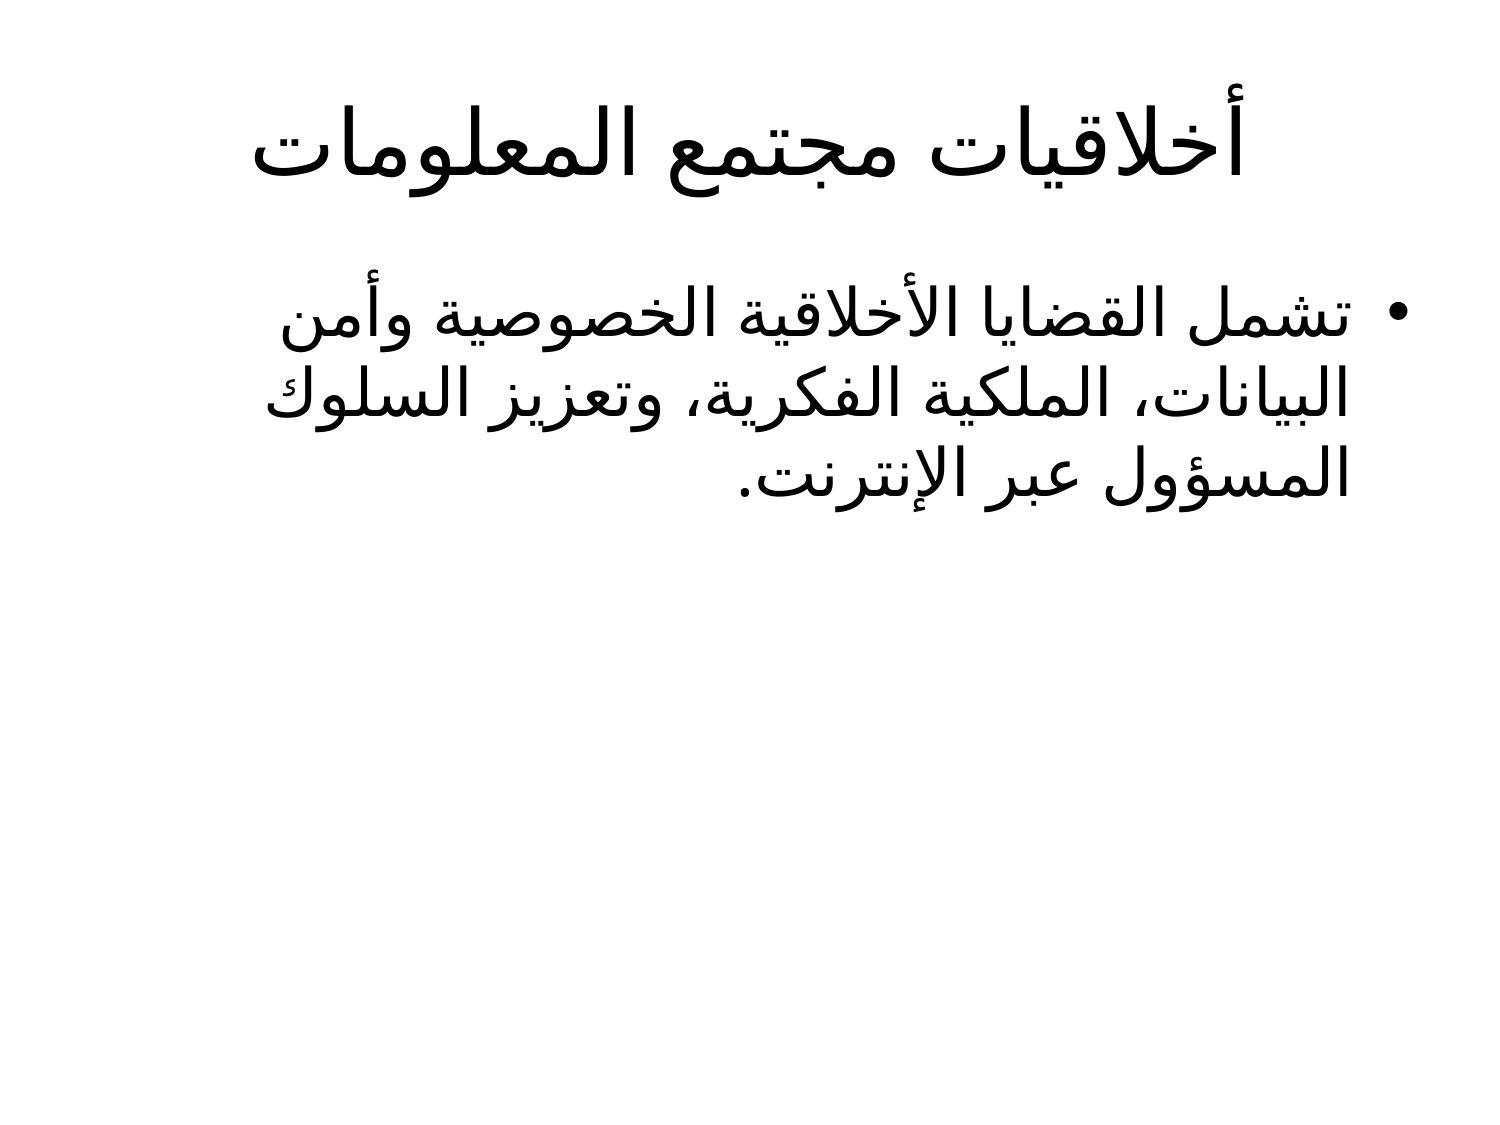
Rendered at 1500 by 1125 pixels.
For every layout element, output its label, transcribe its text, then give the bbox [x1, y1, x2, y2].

title أخلاقيات مجتمع المعلومات [75, 45, 1425, 233]
list تشمل القضايا الأخلاقية الخصوصية وأمن البيانات، الملكية الفكرية، وتعزيز السلوك المسؤول عبر الإنترنت. [75, 262, 1425, 1005]
